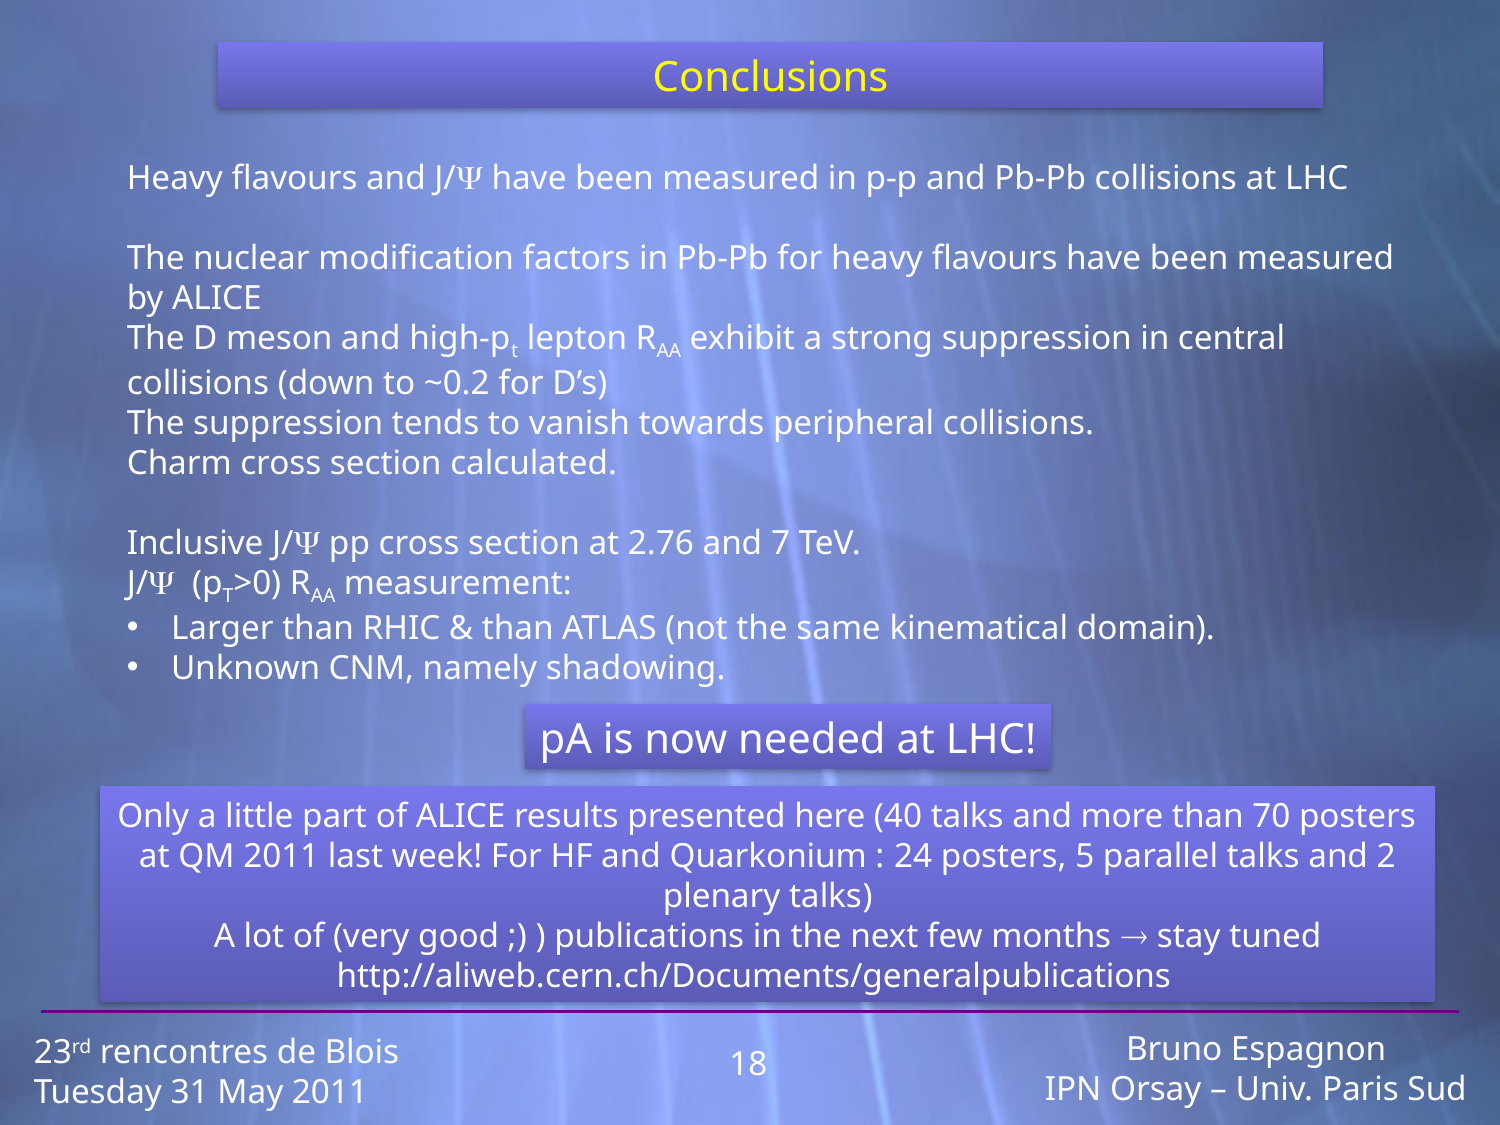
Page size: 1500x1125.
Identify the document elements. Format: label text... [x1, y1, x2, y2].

text_box Conclusions [218, 42, 1323, 108]
text_box Bruno Espagnon IPN Orsay – Univ. Paris Sud [946, 1019, 1500, 1115]
text_box pA is now needed at LHC! [524, 704, 1052, 769]
text_box Heavy flavours and J/ have been measured in p-p and Pb-Pb collisions at LHC The nuclear modification factors in Pb-Pb for heavy flavours have been measured by ALICE The D meson and high-pt lepton RAA exhibit a strong suppression in central collisions (down to ~0.2 for D’s) The suppression tends to vanish towards peripheral collisions. Charm cross section calculated. Inclusive J/ pp cross section at 2.76 and 7 TeV. J/ (pT>0) RAA measurement: Larger than RHIC & than ATLAS (not the same kinematical domain). Unknown CNM, namely shadowing. [112, 148, 1412, 694]
text_box Only a little part of ALICE results presented here (40 talks and more than 70 posters at QM 2011 last week! For HF and Quarkonium : 24 posters, 5 parallel talks and 2 plenary talks) A lot of (very good ;) ) publications in the next few months  stay tuned http://aliweb.cern.ch/Documents/generalpublications [100, 786, 1436, 1002]
picture [0, 0, 1500, 1125]
text_box 17 [714, 1034, 786, 1095]
text_box 23rd rencontres de Blois Tuesday 31 May 2011 [19, 1022, 598, 1118]
